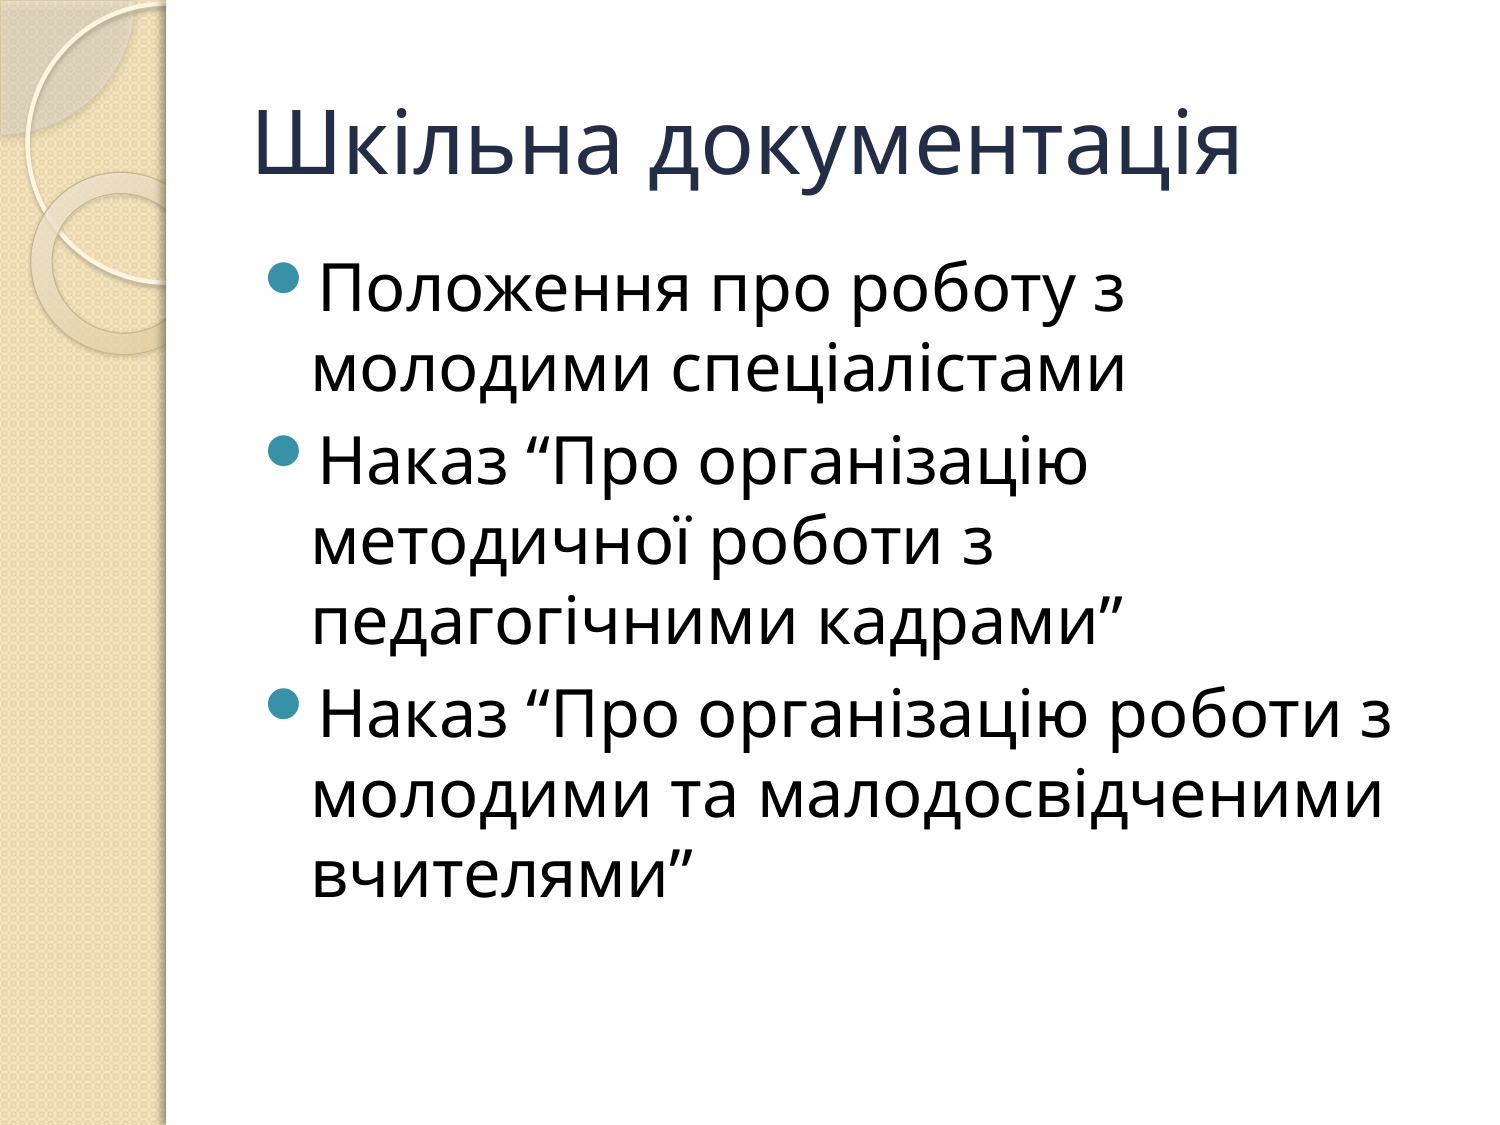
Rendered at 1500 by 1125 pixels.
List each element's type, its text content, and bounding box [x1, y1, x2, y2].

title Шкільна документація [235, 45, 1466, 233]
list Положення про роботу з молодими спеціалістами Наказ “Про організацію методичної роботи з педагогічними кадрами” Наказ “Про організацію роботи з молодими та малодосвідченими вчителями” [235, 237, 1466, 1025]
